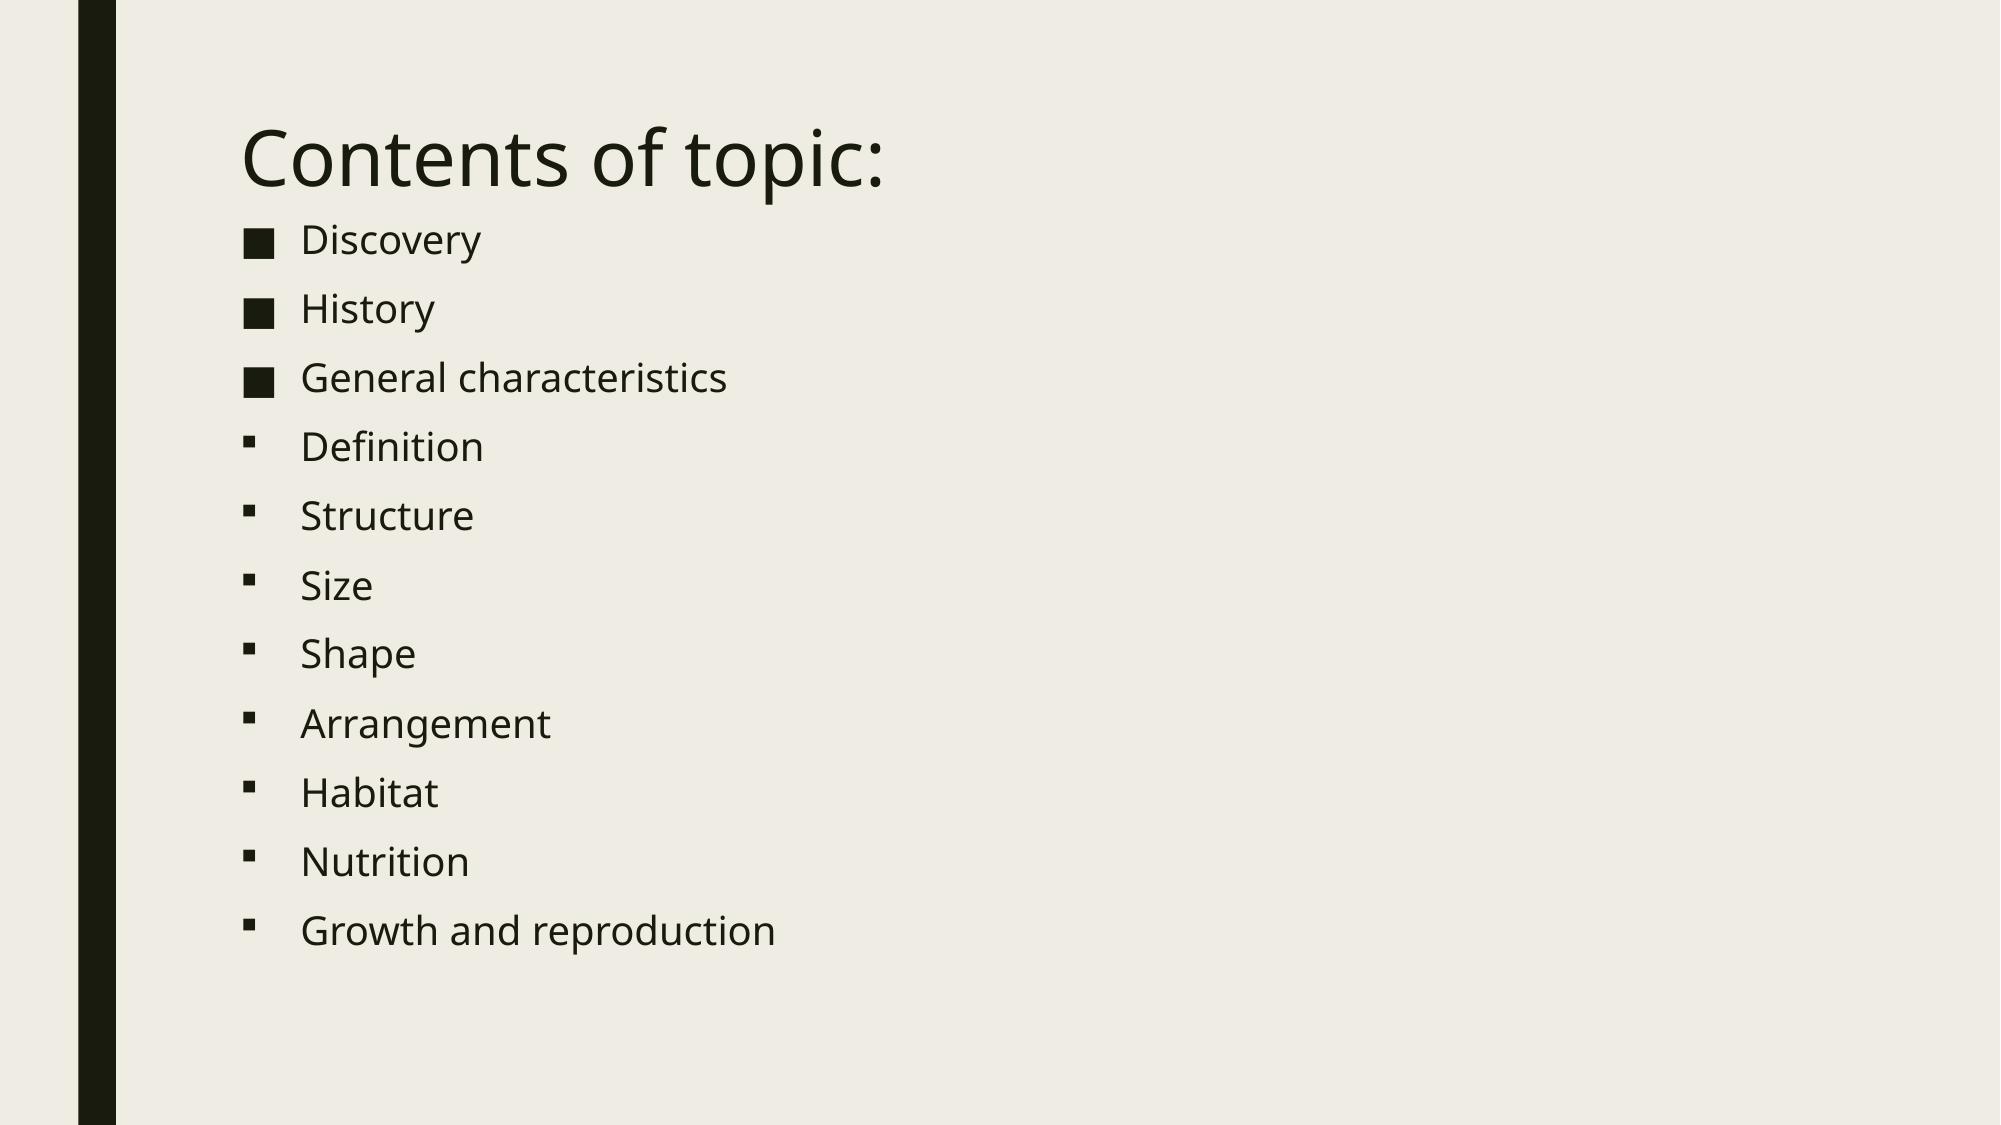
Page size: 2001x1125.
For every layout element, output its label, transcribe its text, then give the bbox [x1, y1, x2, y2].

list Discovery History General characteristics Definition Structure Size Shape Arrangement Habitat Nutrition Growth and reproduction [225, 210, 1800, 963]
title Contents of topic: [225, 112, 1800, 210]
